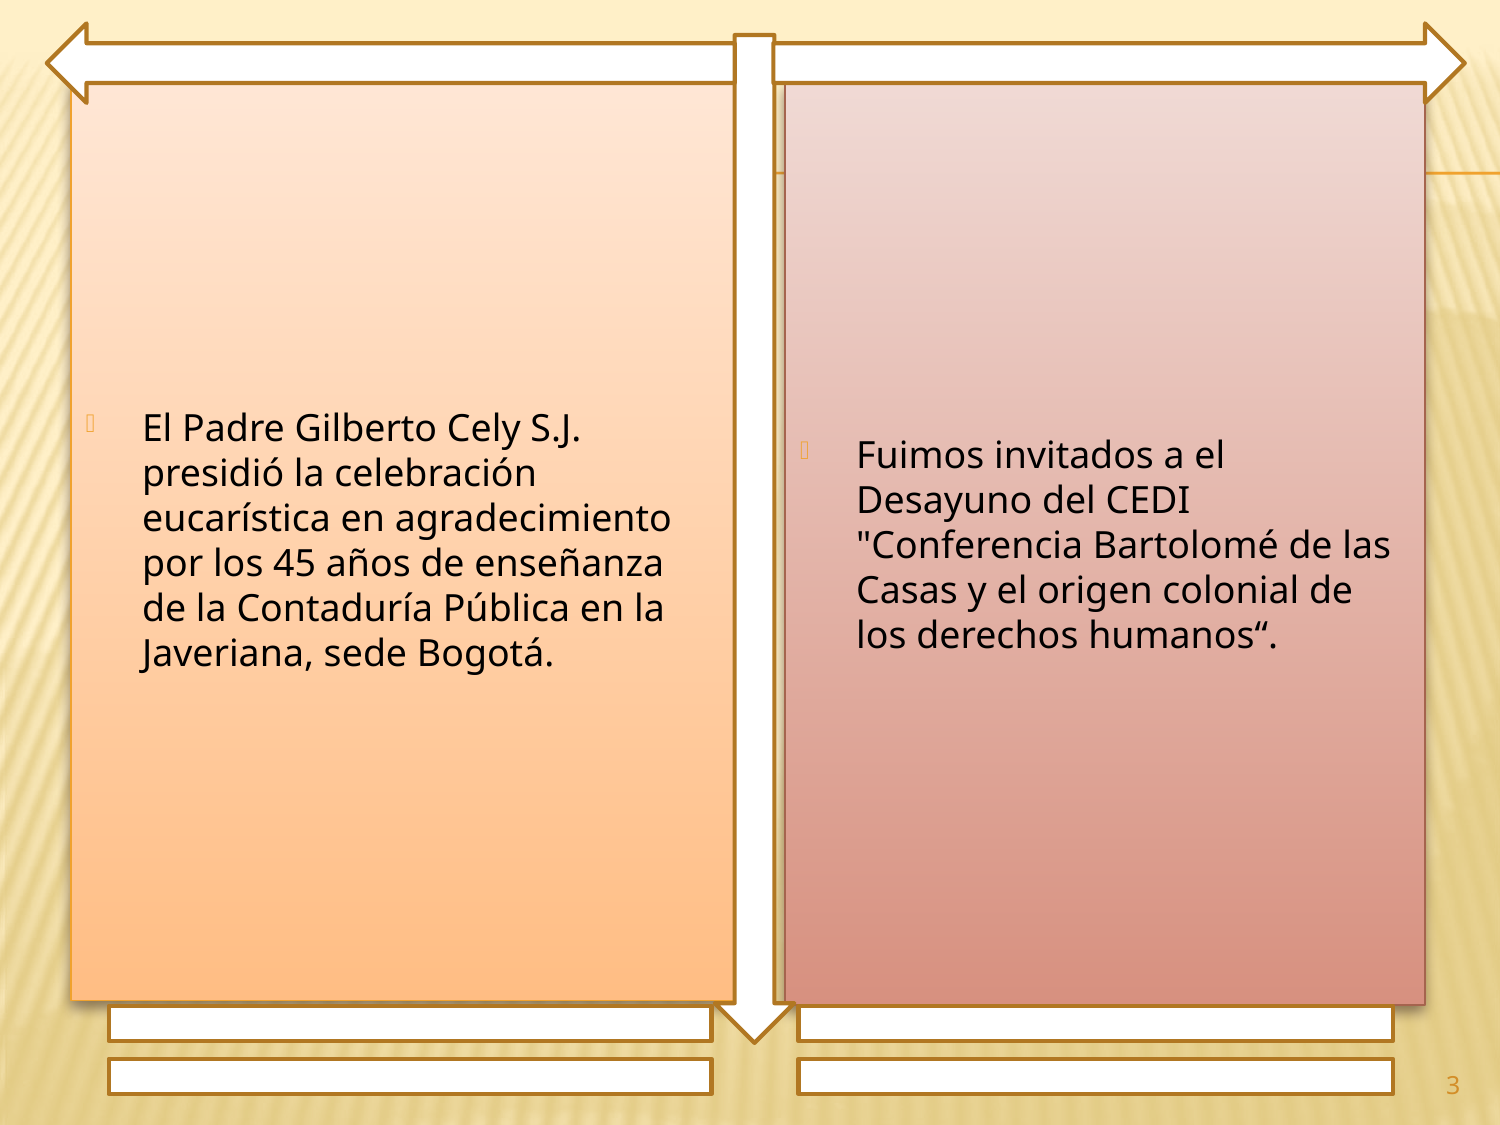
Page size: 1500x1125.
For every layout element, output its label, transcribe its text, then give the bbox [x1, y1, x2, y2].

text_box [107, 1057, 714, 1096]
text_box [796, 1057, 1395, 1096]
text_box [44, 21, 737, 105]
text_box [796, 1004, 1395, 1043]
text_box [771, 21, 1467, 105]
text_box [107, 1004, 714, 1043]
list Fuimos invitados a el Desayuno del CEDI "Conferencia Bartolomé de las Casas y el origen colonial de los derechos humanos“. [784, 86, 1426, 1006]
text_box [712, 32, 797, 1046]
slide_number 3 [1350, 1062, 1475, 1103]
list El Padre Gilberto Cely S.J. presidió la celebración eucarística en agradecimiento por los 45 años de enseñanza de la Contaduría Pública en la Javeriana, sede Bogotá. [70, 86, 732, 1001]
